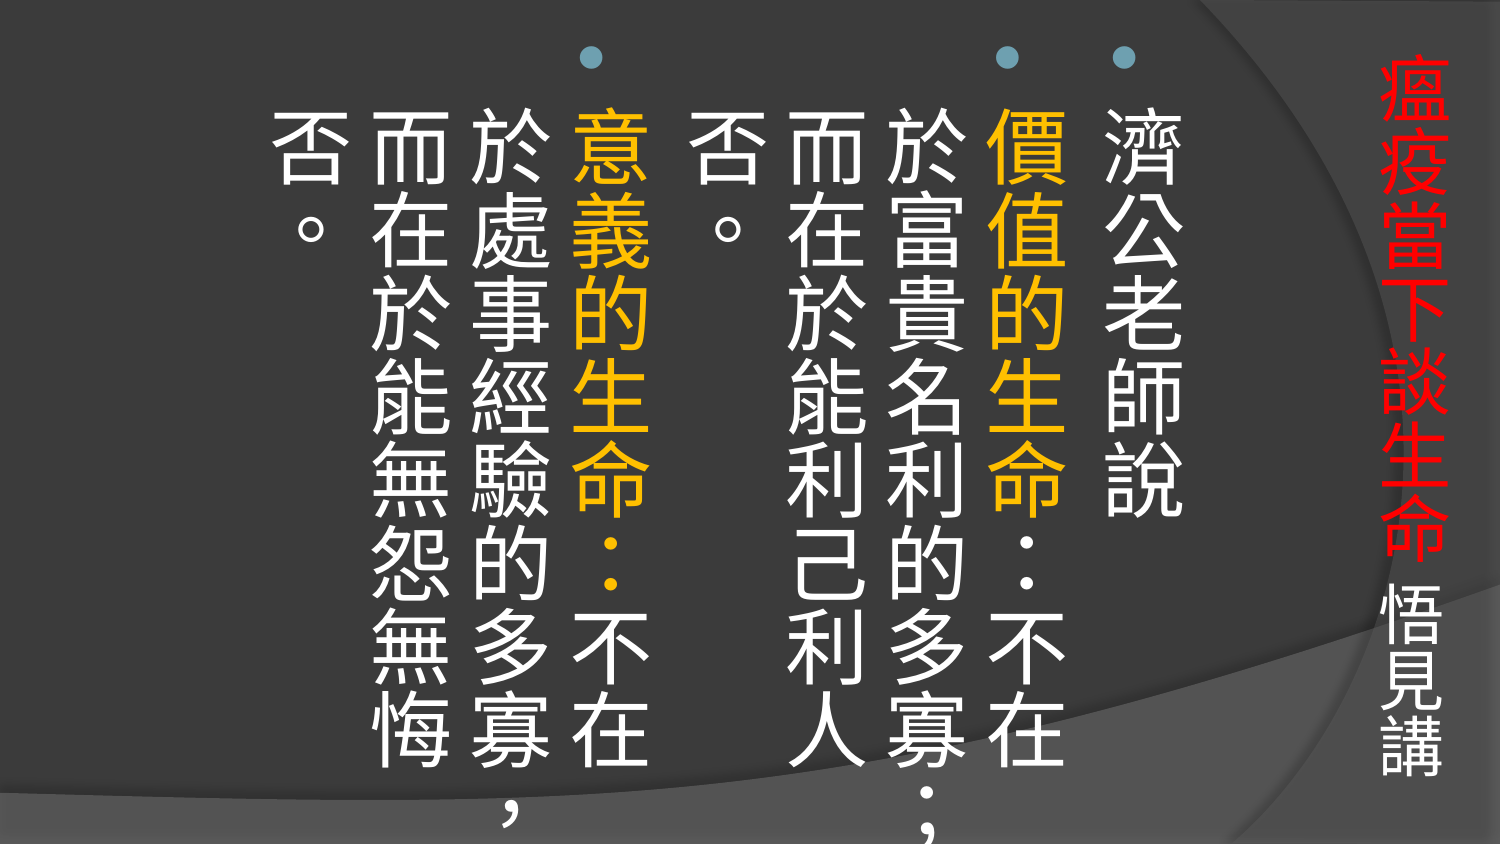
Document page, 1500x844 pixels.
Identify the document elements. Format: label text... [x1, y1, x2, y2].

title 瘟疫當下談生命 悟見講 [1352, 20, 1473, 812]
list 濟公老師說 價值的生命：不在於富貴名利的多寡；而在於能利己利人否。 意義的生命：不在於處事經驗的多寡，而在於能無怨無悔否。 [29, 21, 1353, 825]
